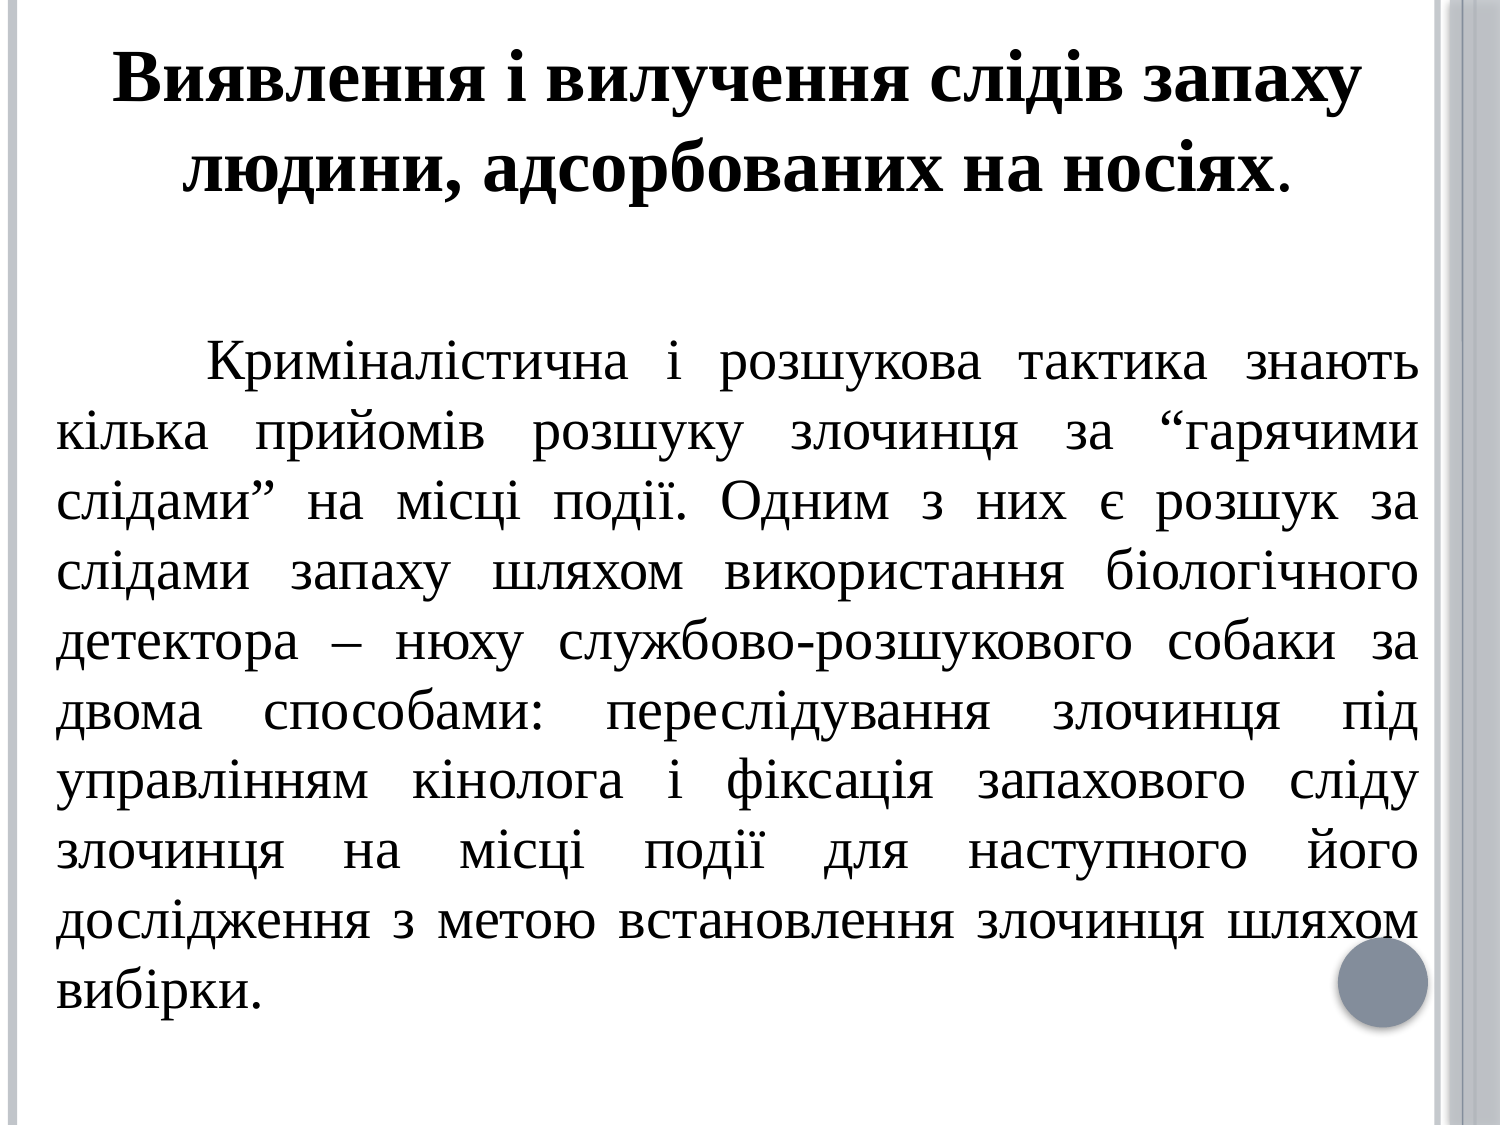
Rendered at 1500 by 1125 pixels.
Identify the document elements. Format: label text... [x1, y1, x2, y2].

list Виявлення і вилучення слідів запаху людини, адсорбованих на носіях. Криміналістична і розшукова тактика знають кілька прийомів розшуку злочинця за “гарячими слідами” на місці події. Одним з них є розшук за слідами запаху шляхом використання біологічного детектора – нюху службово-розшукового собаки за двома способами: переслідування злочинця під управлінням кінолога і фіксація запахового сліду злочинця на місці події для наступного його дослідження з метою встановлення злочинця шляхом вибірки. [41, 19, 1436, 1062]
